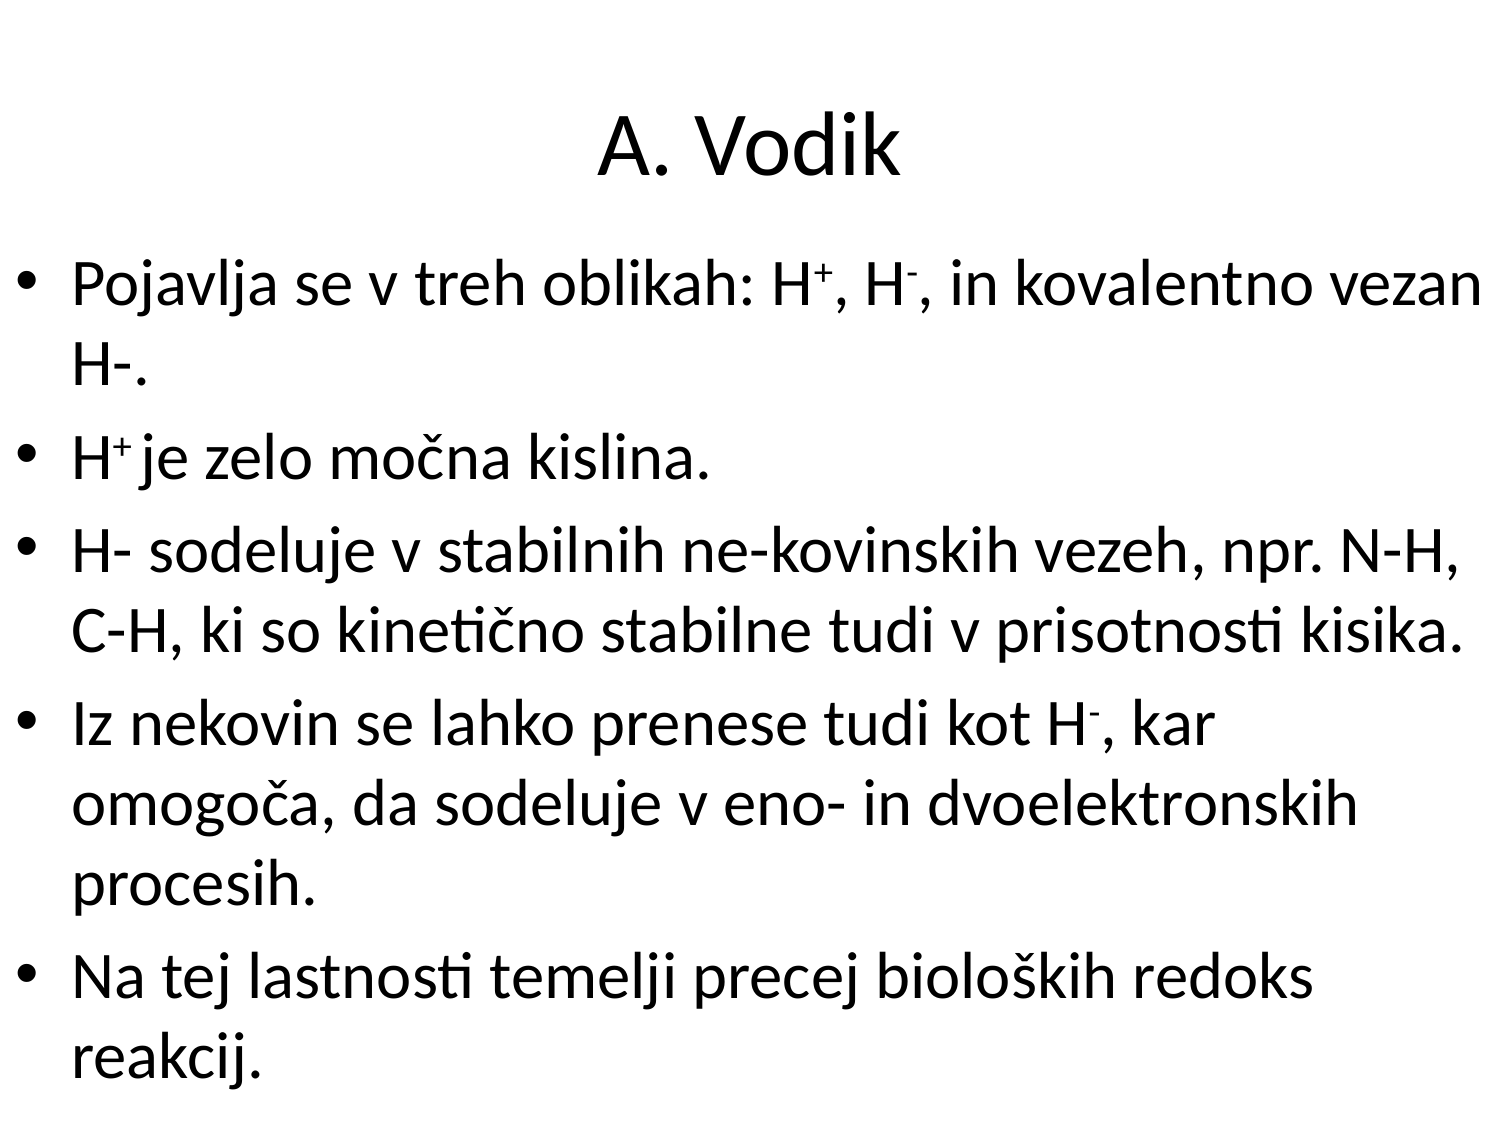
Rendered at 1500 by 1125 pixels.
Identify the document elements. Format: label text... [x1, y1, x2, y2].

list Pojavlja se v treh oblikah: H+, H-, in kovalentno vezan H-. H+ je zelo močna kislina. H- sodeluje v stabilnih ne-kovinskih vezeh, npr. N-H, C-H, ki so kinetično stabilne tudi v prisotnosti kisika. Iz nekovin se lahko prenese tudi kot H-, kar omogoča, da sodeluje v eno- in dvoelektronskih procesih. Na tej lastnosti temelji precej bioloških redoks reakcij. [0, 231, 1500, 1125]
title A. Vodik [75, 45, 1425, 231]
